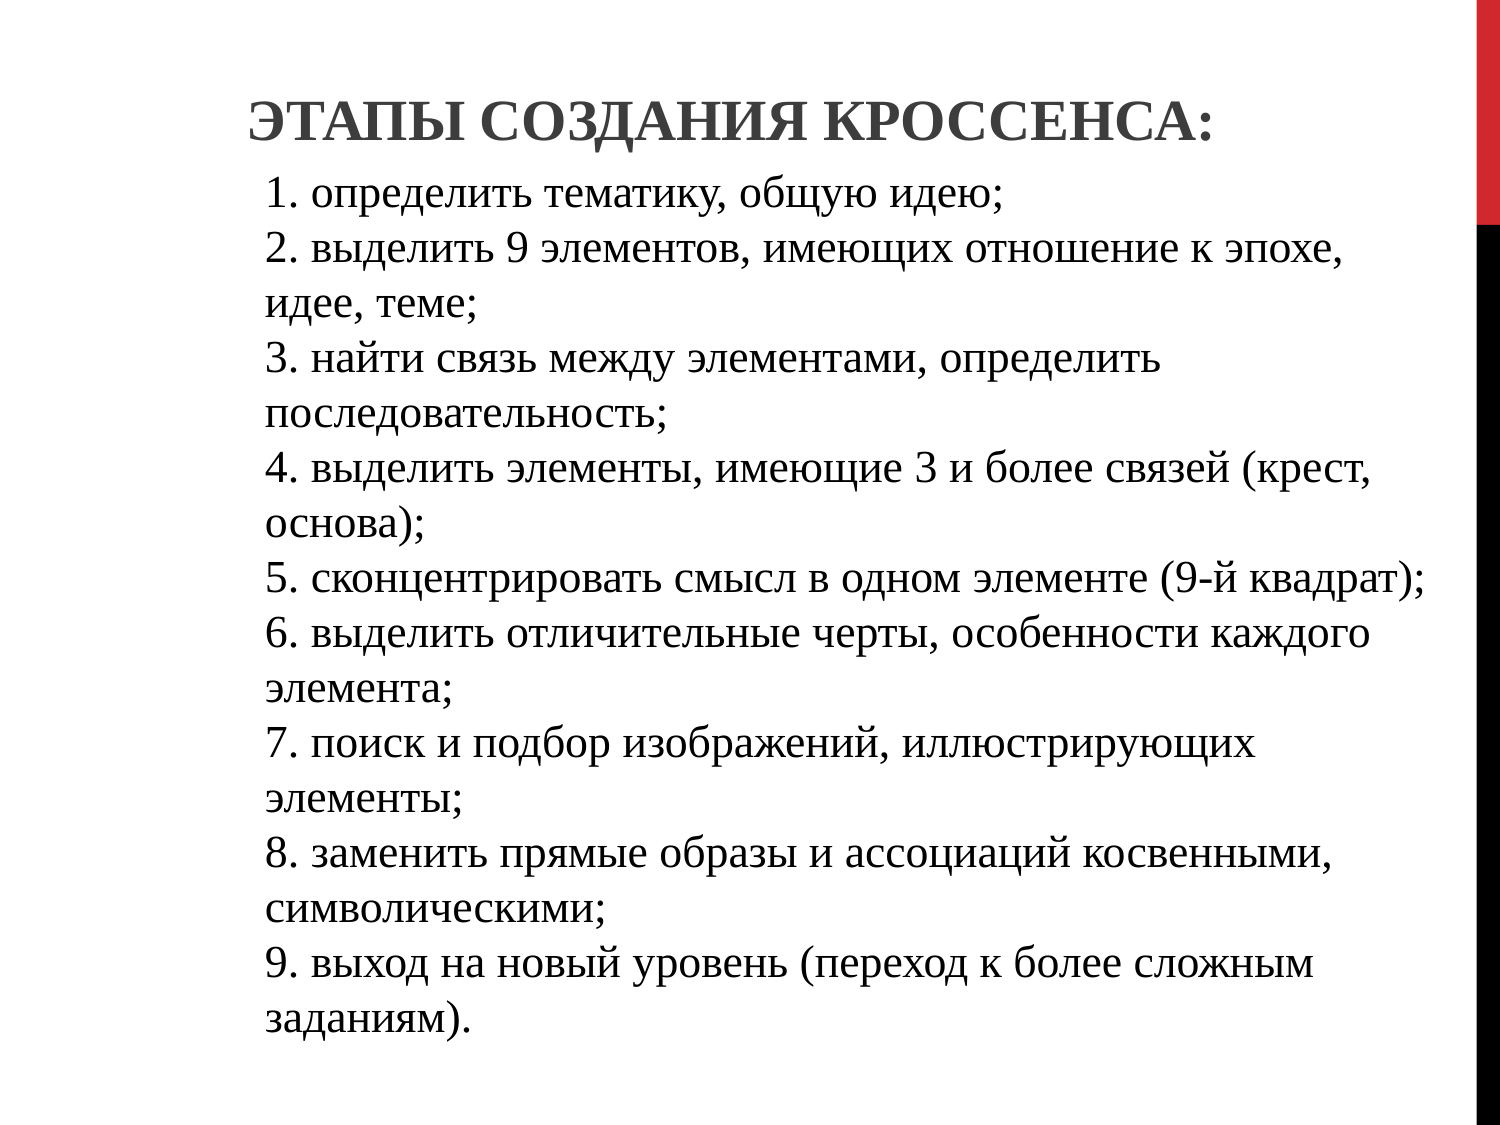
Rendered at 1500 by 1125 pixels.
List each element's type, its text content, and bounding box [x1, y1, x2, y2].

text_box ЭТАПЫ СОЗДАНИЯ КРОССЕНСА: [87, 75, 1375, 160]
text_box 1. определить тематику, общую идею; 2. выделить 9 элементов, имеющих отношение к эпохе, идее, теме; 3. найти связь между элементами, определить последовательность; 4. выделить элементы, имеющие 3 и более связей (крест, основа); 5. сконцентрировать смысл в одном элементе (9-й квадрат); 6. выделить отличительные черты, особенности каждого элемента; 7. поиск и подбор изображений, иллюстрирующих элементы; 8. заменить прямые образы и ассоциаций косвенными, символическими; 9. выход на новый уровень (переход к более сложным заданиям). [249, 154, 1450, 1050]
